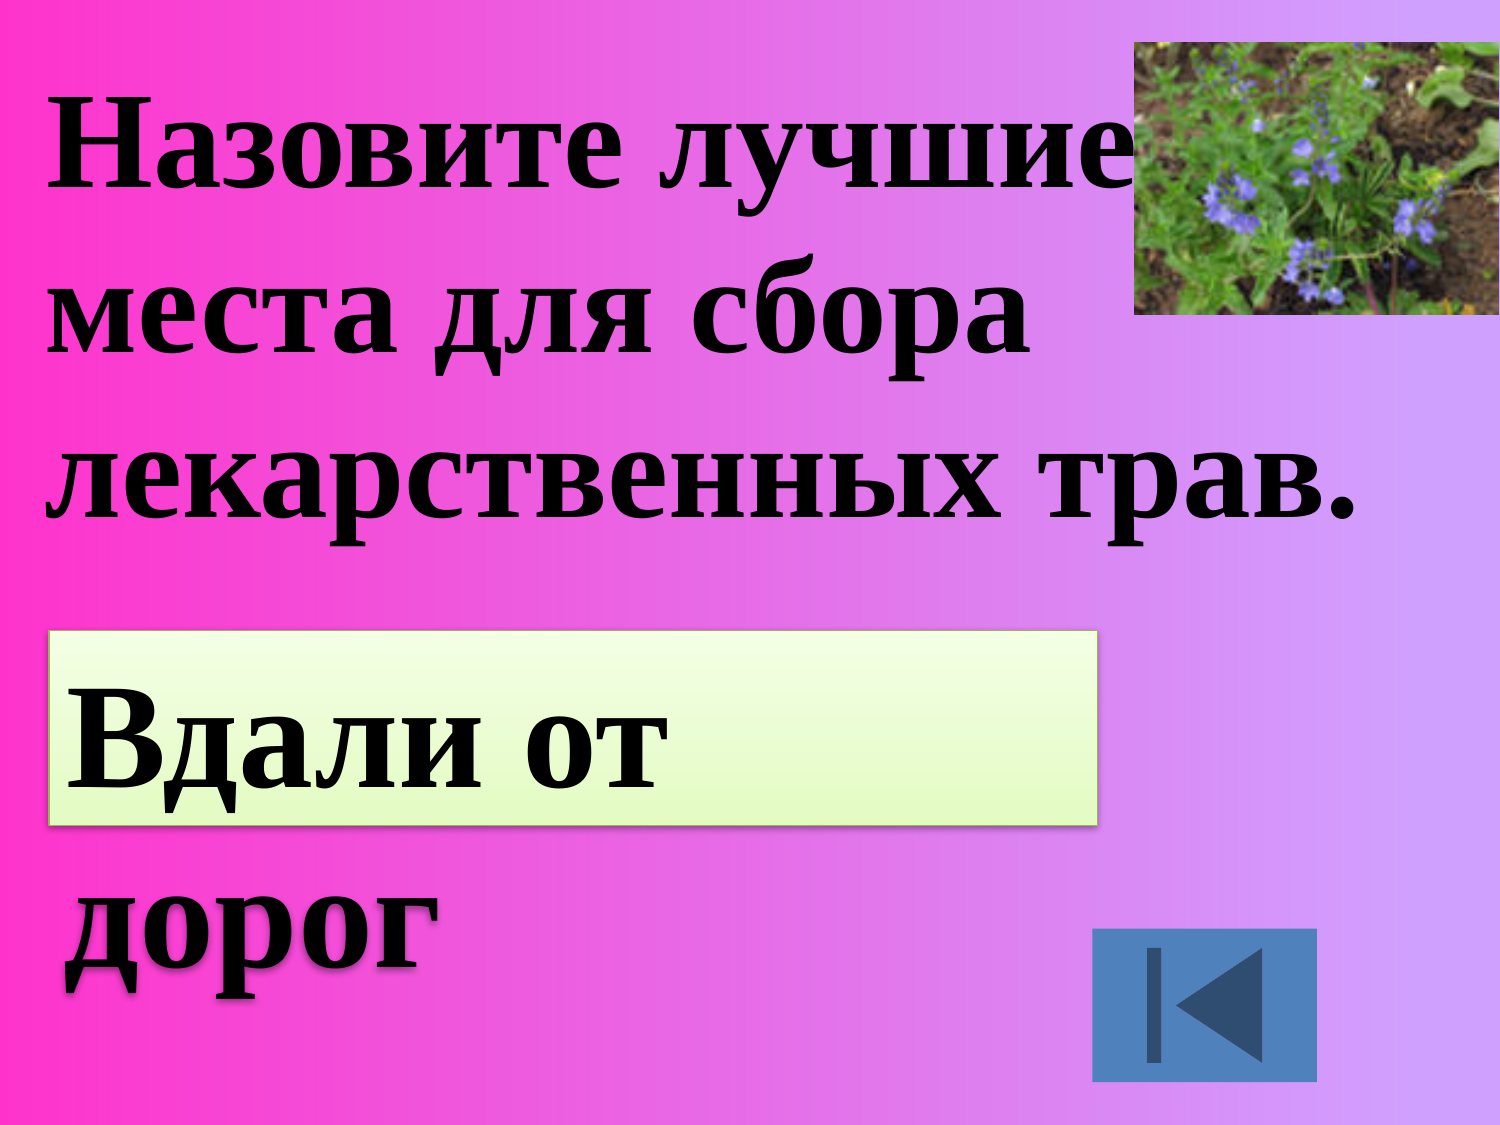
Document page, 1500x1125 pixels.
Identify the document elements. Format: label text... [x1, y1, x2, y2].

text_box Вдали от дорог [48, 630, 1098, 826]
list Назовите лучшие места для сбора лекарственных трав. [29, 42, 1380, 786]
text_box [1092, 928, 1317, 1083]
picture [1134, 42, 1500, 315]
